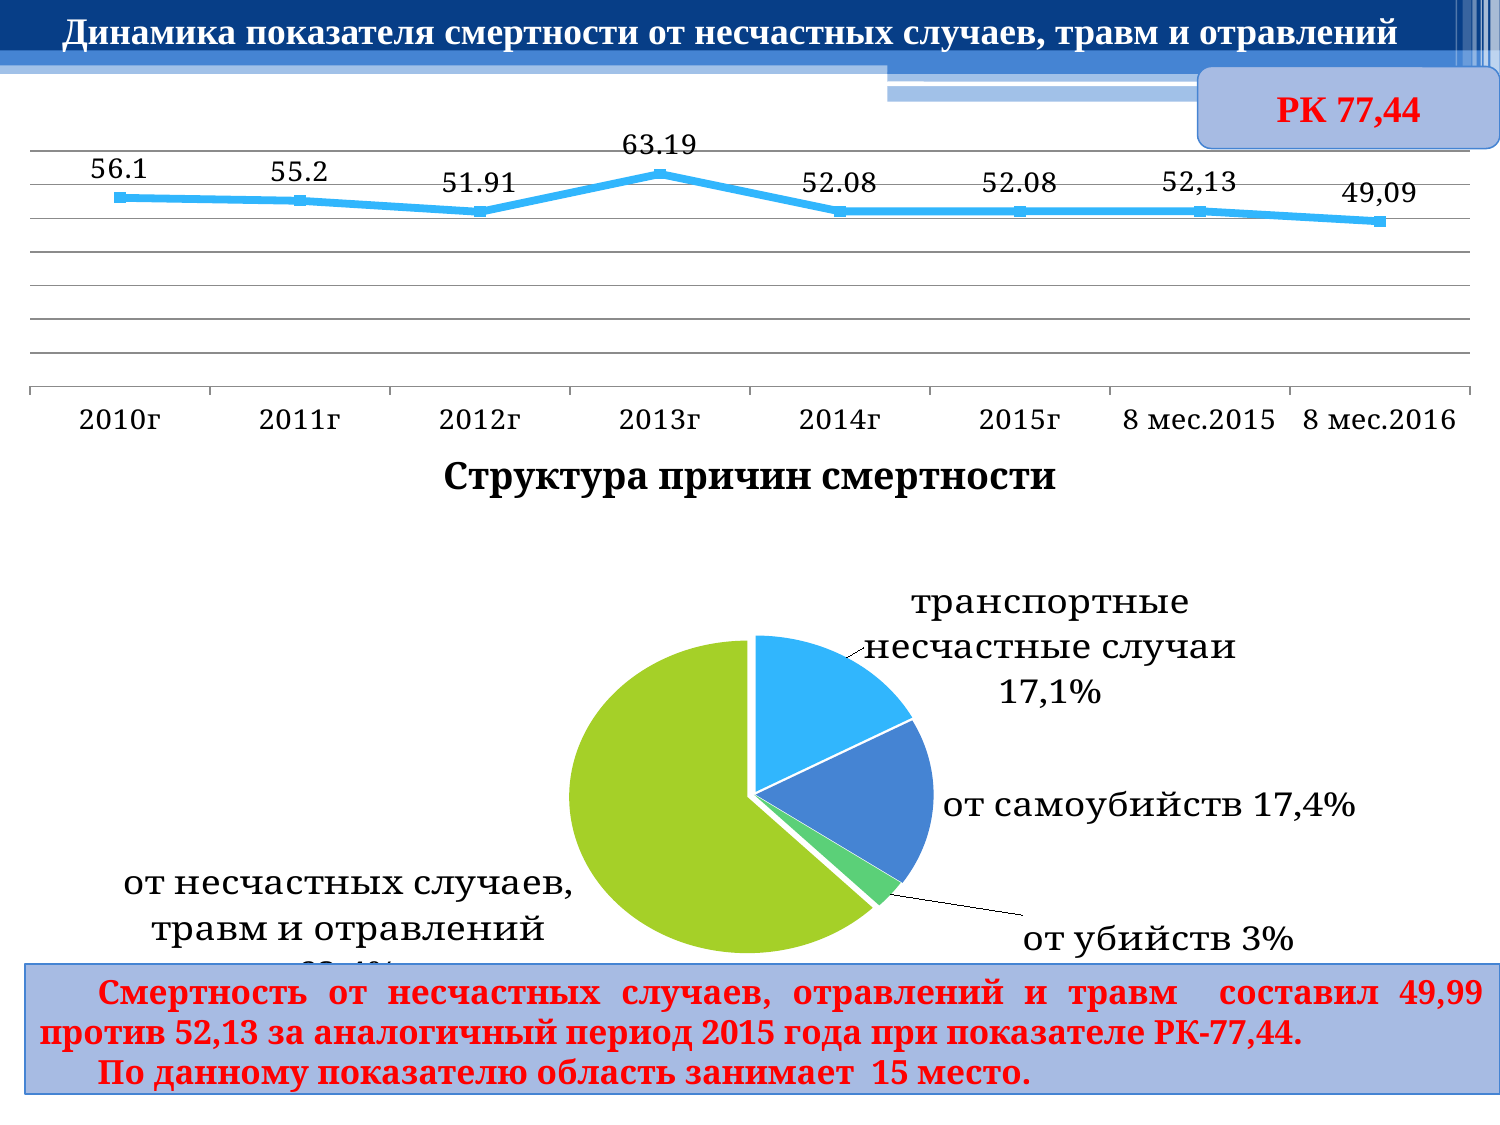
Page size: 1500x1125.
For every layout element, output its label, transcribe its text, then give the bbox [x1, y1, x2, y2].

chart [0, 125, 1500, 445]
text_box РК 77,44 [1196, 65, 1500, 125]
text_box Смертность от несчастных случаев, отравлений и травм составил 49,99 против 52,13 за аналогичный период 2015 года при показателе РК-77,44. По данному показателю область занимает 15 место. [24, 1024, 1500, 1095]
chart [3, 514, 1500, 1024]
text_box Структура причин смертности [0, 445, 1500, 504]
text_box Динамика показателя смертности от несчастных случаев, травм и отравлений [0, 0, 1471, 90]
